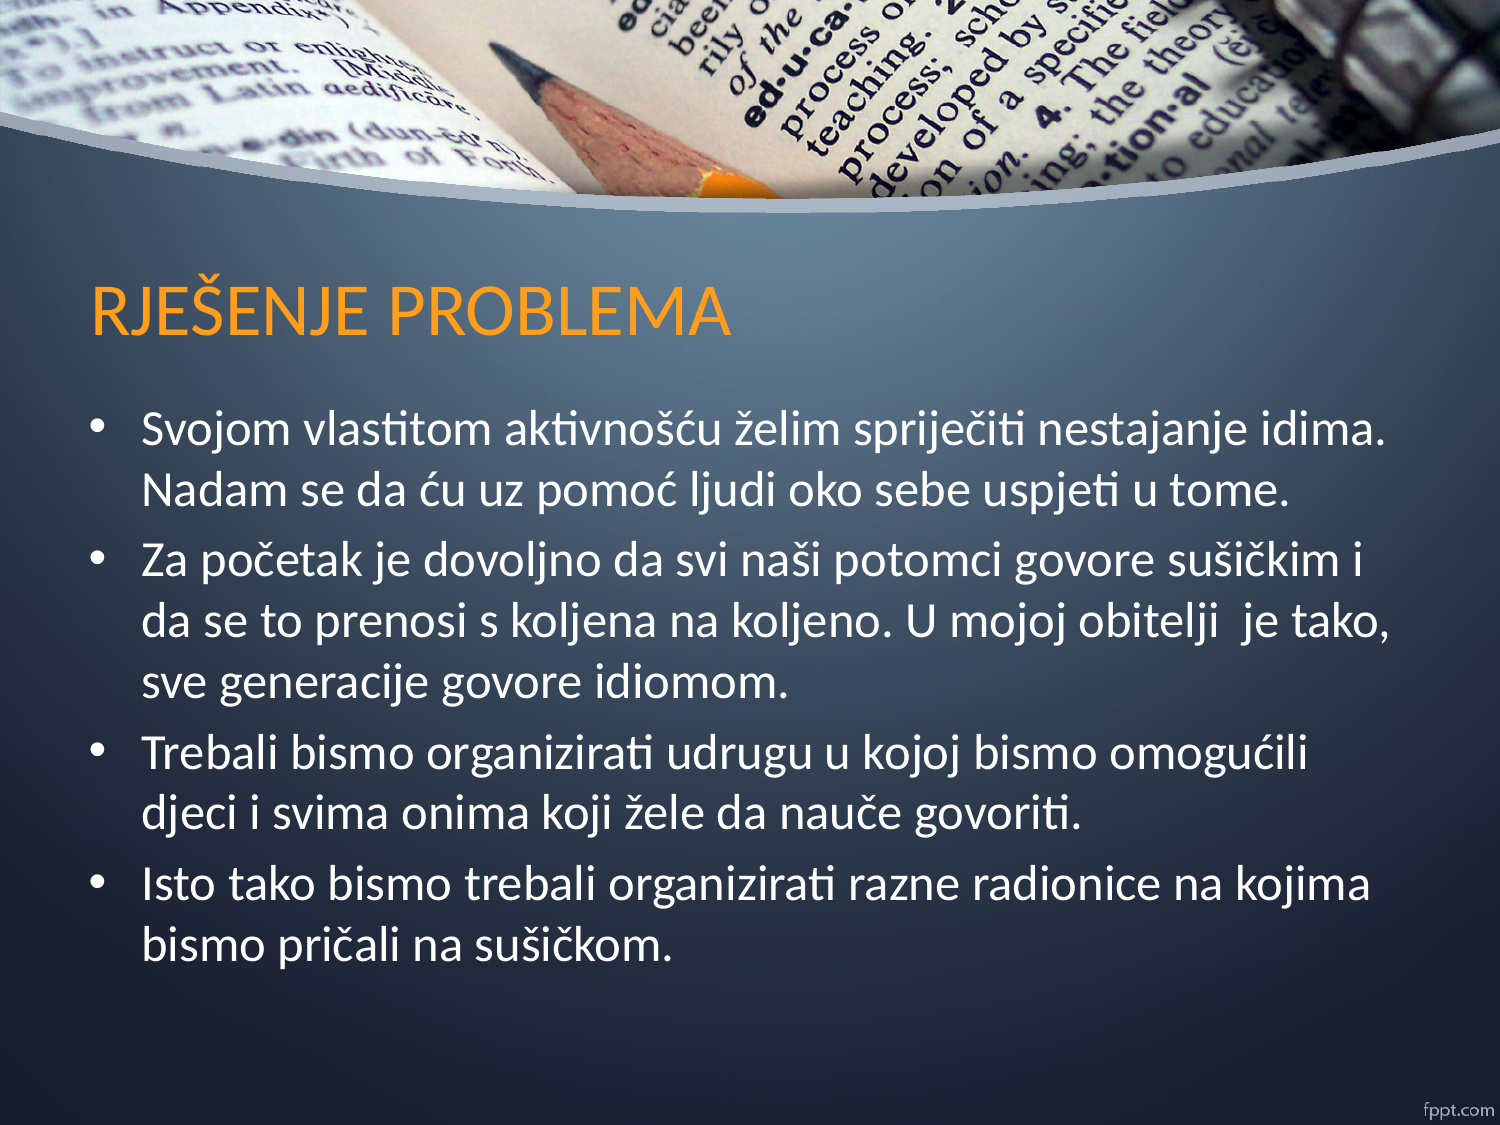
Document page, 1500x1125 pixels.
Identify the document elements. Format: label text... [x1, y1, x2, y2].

picture [0, 0, 1500, 1125]
title RJEŠENJE PROBLEMA [75, 211, 1425, 400]
list Svojom vlastitom aktivnošću želim spriječiti nestajanje idima. Nadam se da ću uz pomoć ljudi oko sebe uspjeti u tome. Za početak je dovoljno da svi naši potomci govore sušičkim i da se to prenosi s koljena na koljeno. U mojoj obitelji je tako, sve generacije govore idiomom. Trebali bismo organizirati udrugu u kojoj bismo omogućili djeci i svima onima koji žele da nauče govoriti. Isto tako bismo trebali organizirati razne radionice na kojima bismo pričali na sušičkom. [73, 387, 1424, 1030]
